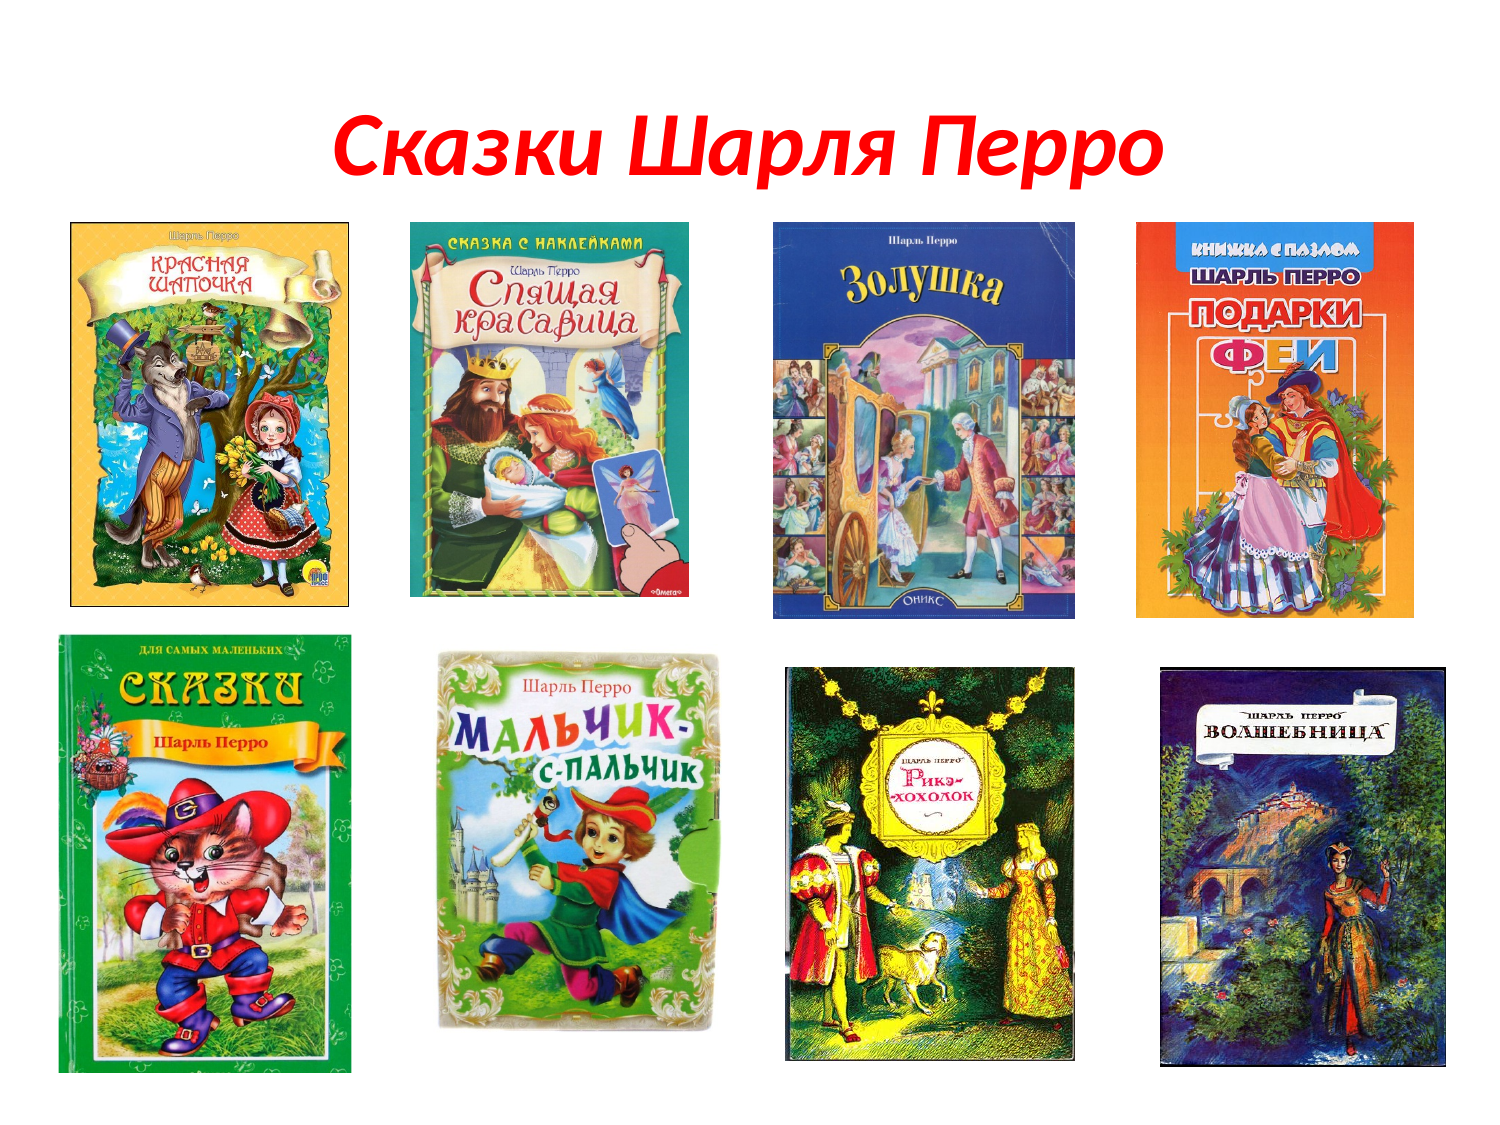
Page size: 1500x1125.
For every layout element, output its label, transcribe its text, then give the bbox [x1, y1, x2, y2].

title Сказки Шарля Перро [75, 45, 1425, 233]
picture [1136, 222, 1414, 618]
picture [773, 222, 1075, 619]
picture [409, 222, 689, 597]
picture [784, 667, 1075, 1061]
picture [58, 632, 352, 1073]
picture [1159, 667, 1446, 1067]
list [70, 222, 349, 607]
picture [433, 644, 722, 1034]
